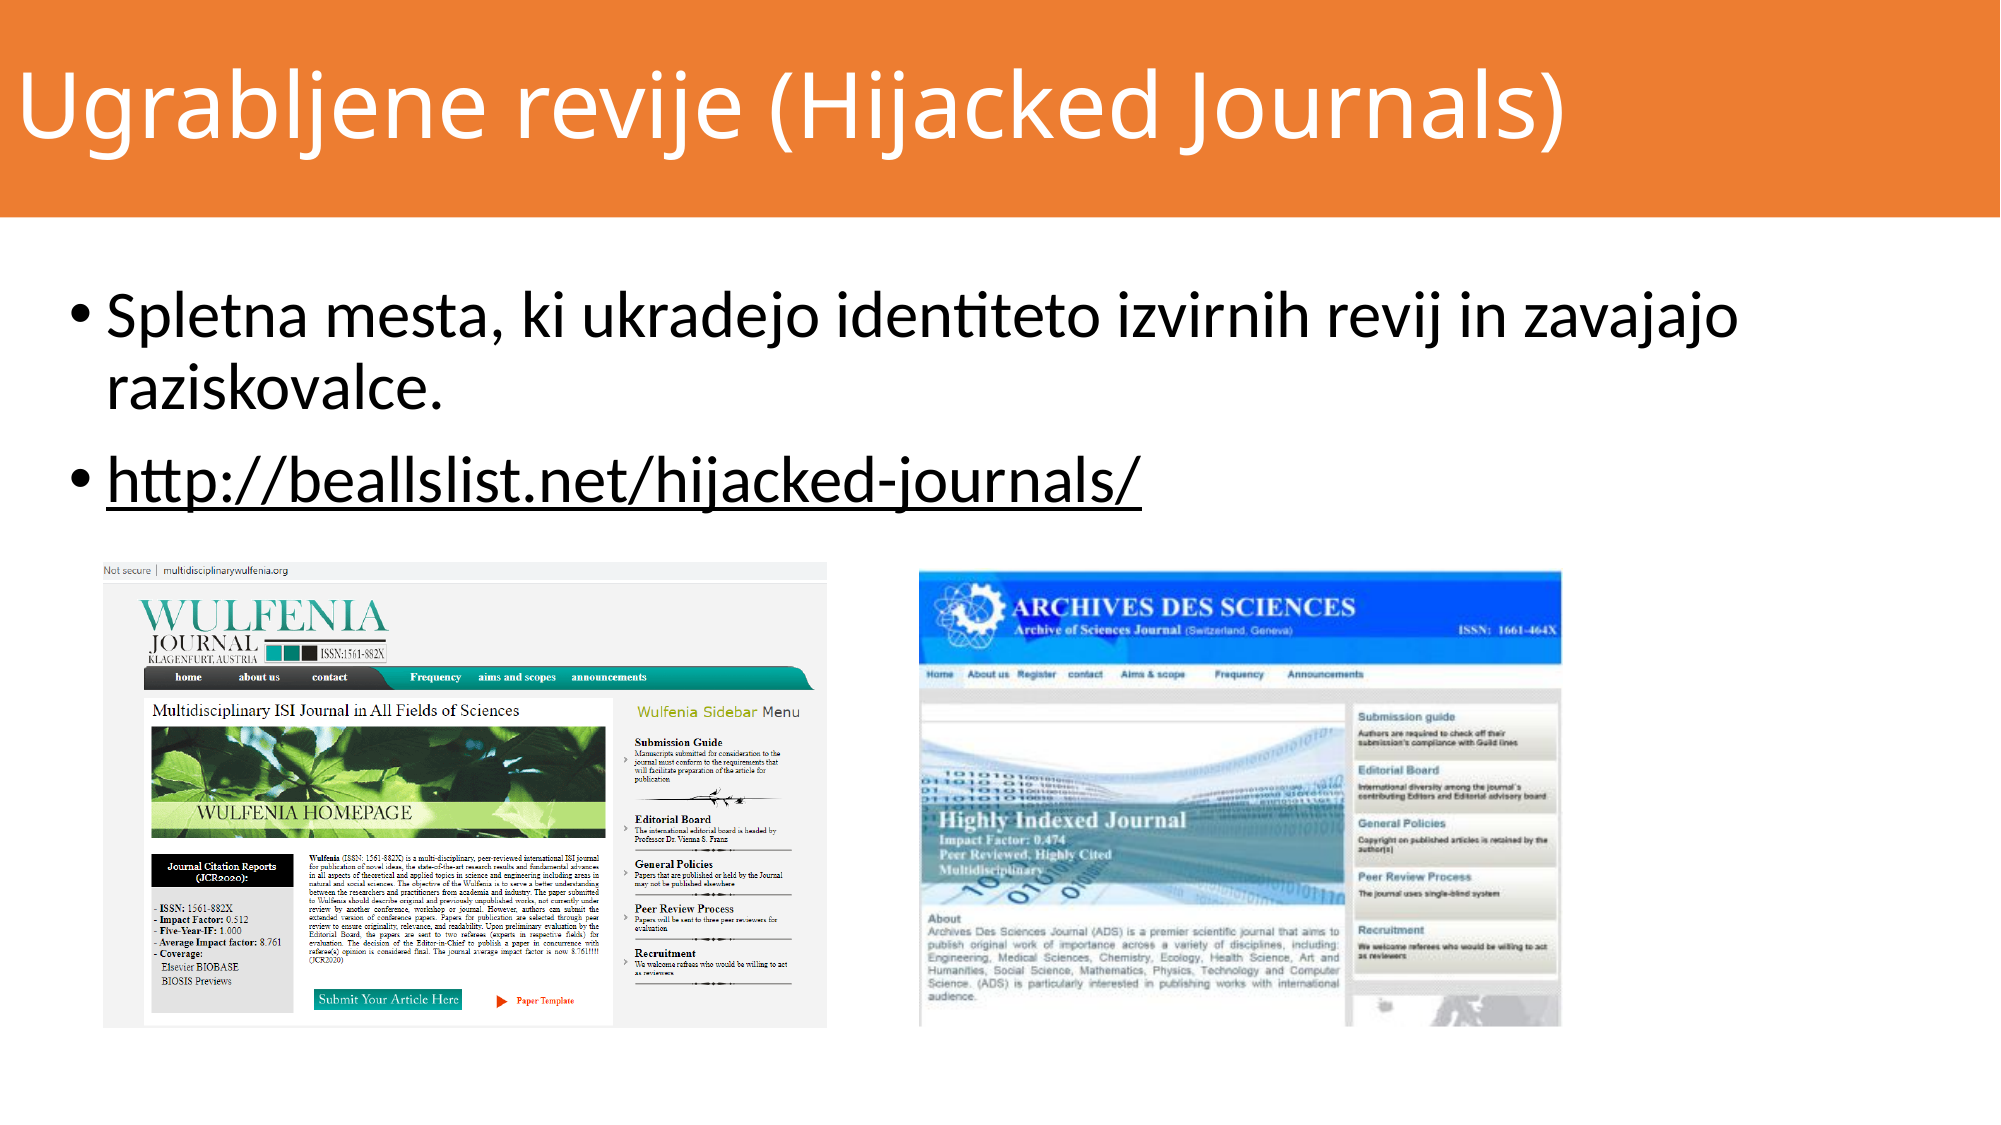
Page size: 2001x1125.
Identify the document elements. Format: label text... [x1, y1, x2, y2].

title Ugrabljene revije (Hijacked Journals) [0, 0, 2000, 218]
picture [919, 568, 1563, 1033]
list Spletna mesta, ki ukradejo identiteto izvirnih revij in zavajajo raziskovalce. http://beallslist.net/hijacked-journals/ [53, 272, 1779, 1125]
picture [103, 562, 827, 1028]
